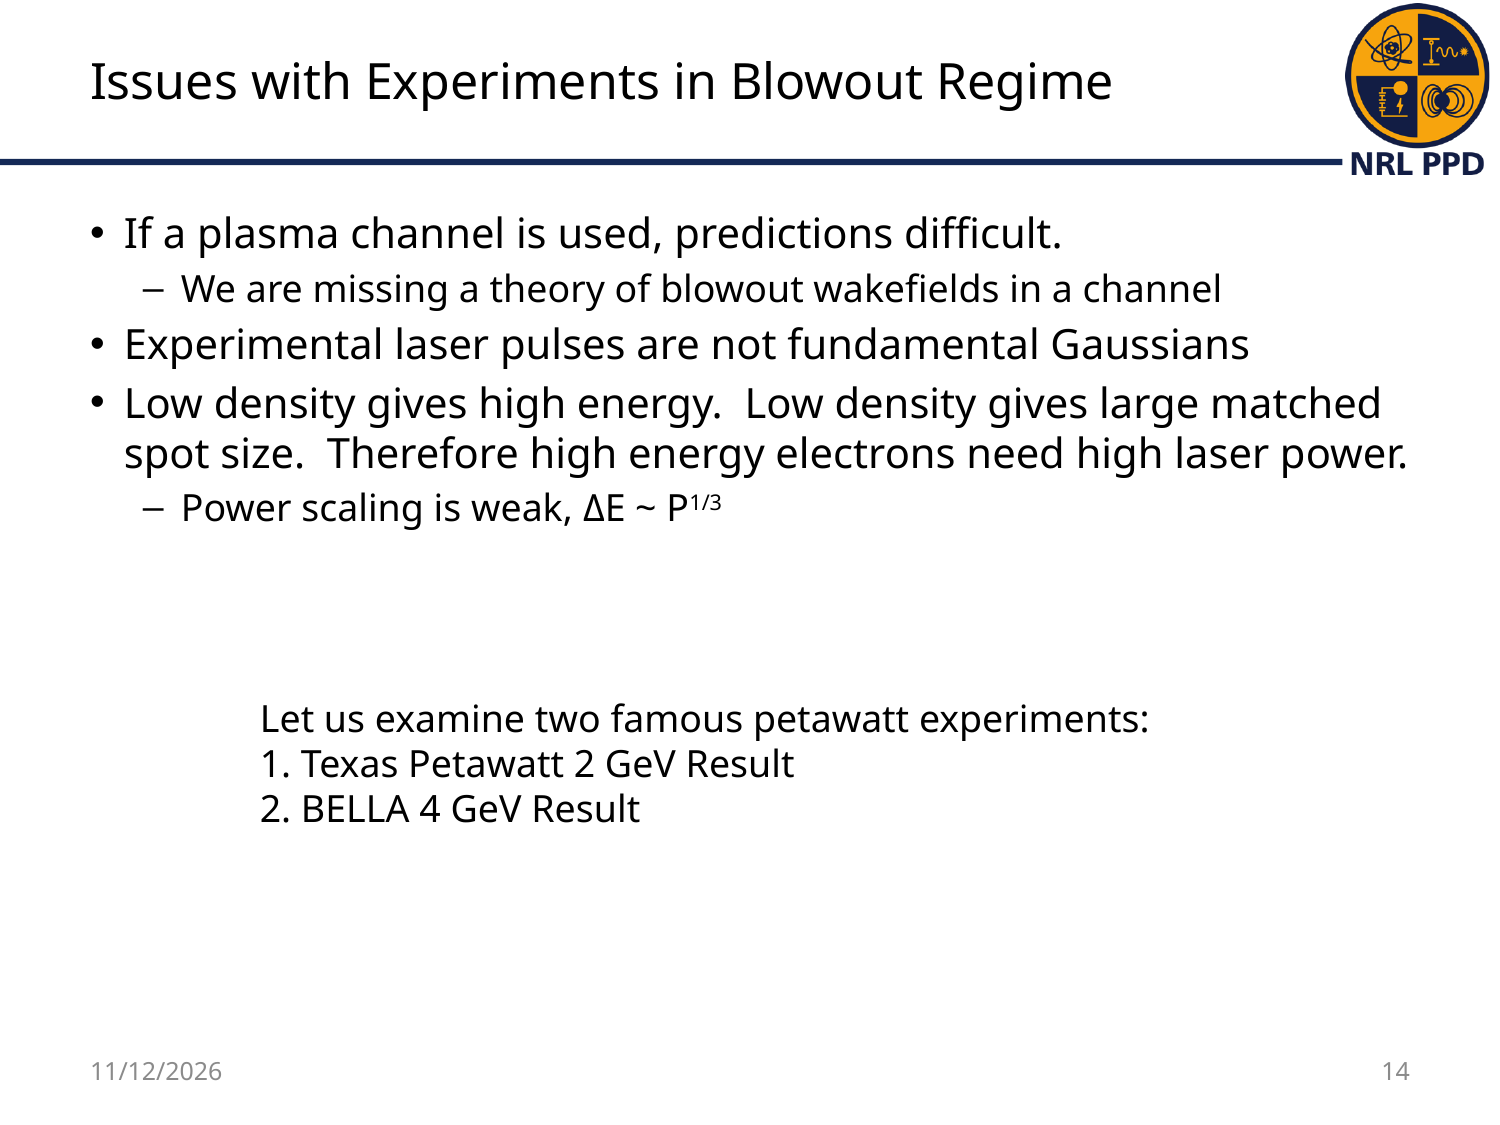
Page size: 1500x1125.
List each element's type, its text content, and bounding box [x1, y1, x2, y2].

title Issues with Experiments in Blowout Regime [75, 6, 1334, 153]
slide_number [75, 1042, 425, 1103]
list If a plasma channel is used, predictions difficult. We are missing a theory of blowout wakefields in a channel Experimental laser pulses are not fundamental Gaussians Low density gives high energy. Low density gives large matched spot size. Therefore high energy electrons need high laser power. Power scaling is weak, ΔE ~ P1/3 [75, 199, 1425, 636]
slide_number 14 [1074, 1042, 1425, 1103]
text_box Let us examine two famous petawatt experiments: 1. Texas Petawatt 2 GeV Result 2. BELLA 4 GeV Result [244, 687, 1165, 838]
picture [1345, 3, 1490, 175]
